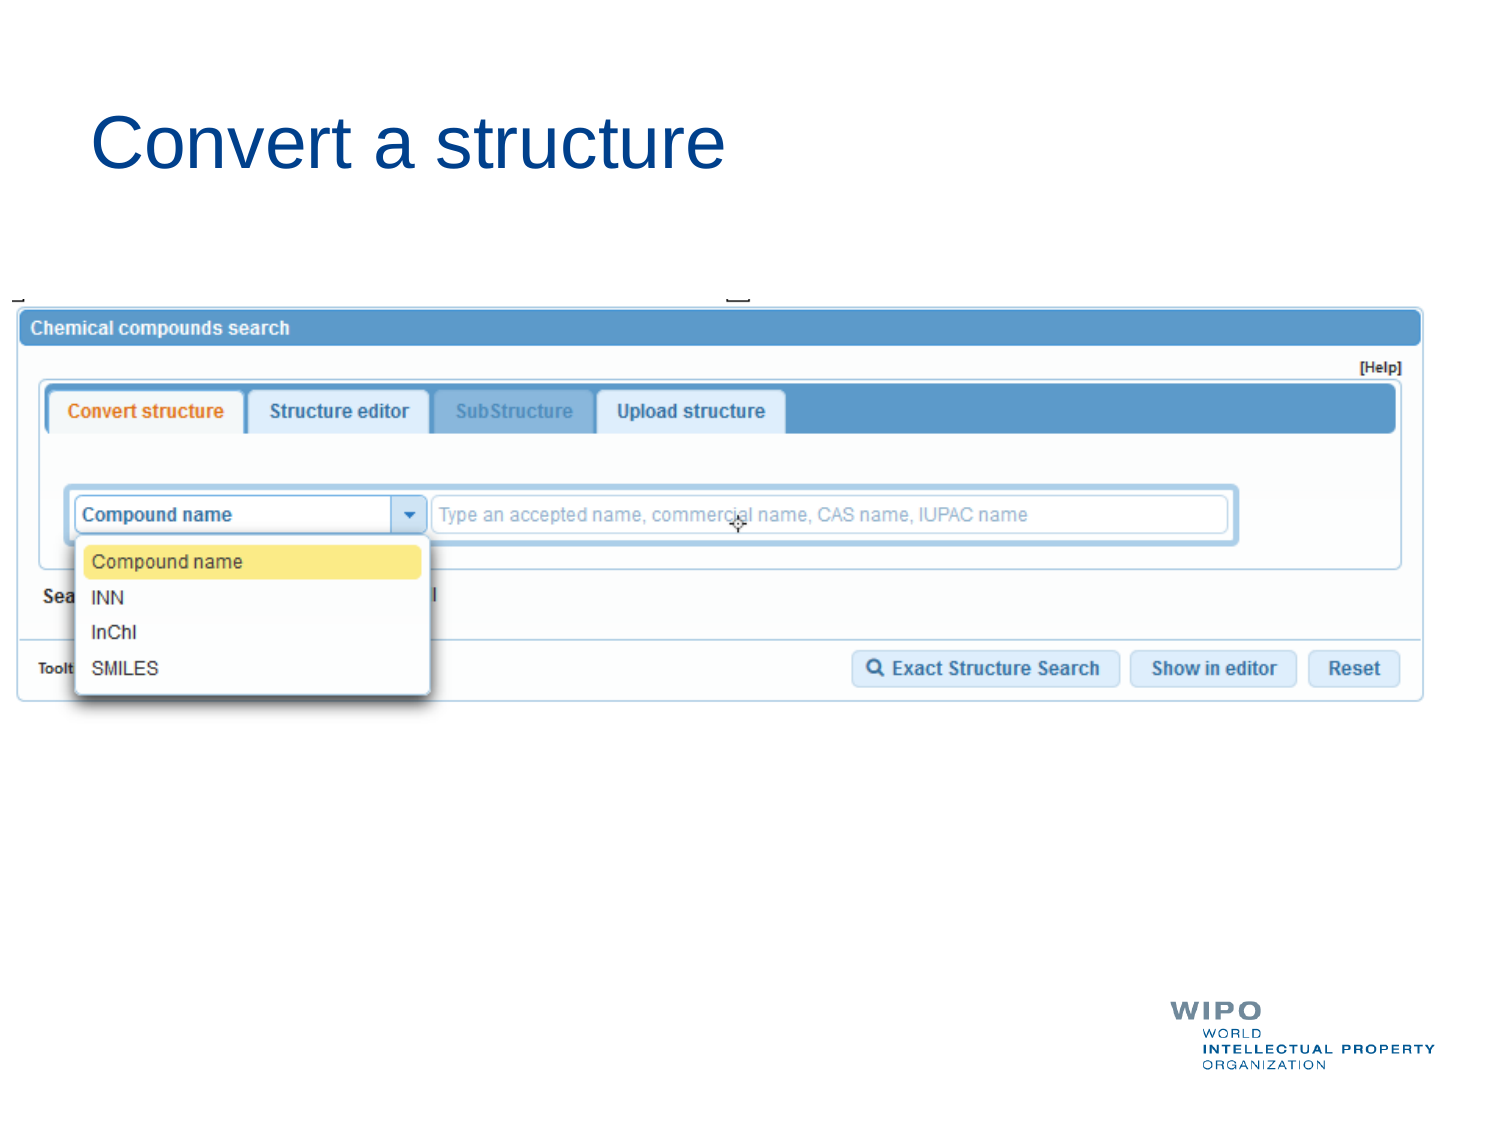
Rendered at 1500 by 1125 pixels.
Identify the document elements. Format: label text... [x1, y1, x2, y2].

picture [0, 0, 1500, 1125]
title Convert a structure [75, 45, 1425, 233]
